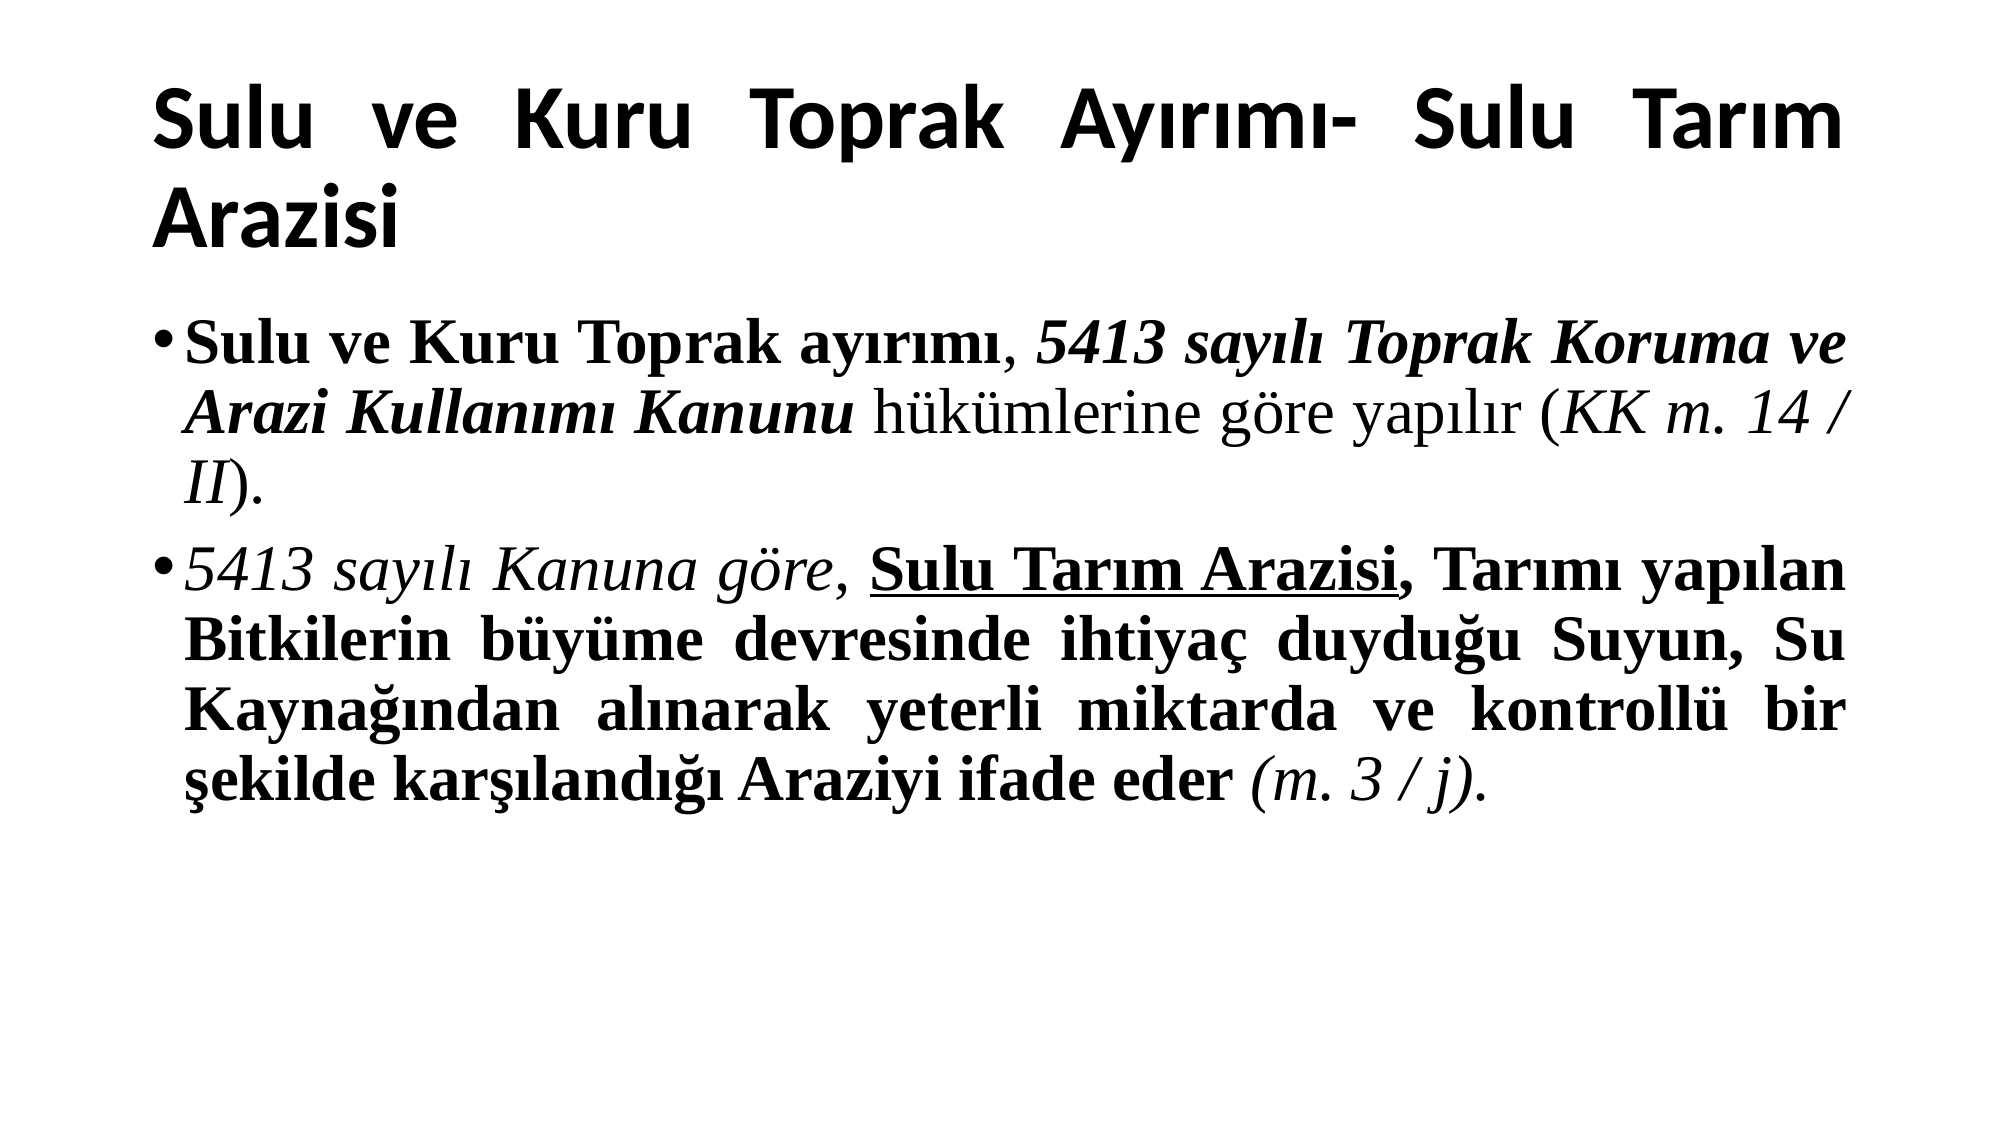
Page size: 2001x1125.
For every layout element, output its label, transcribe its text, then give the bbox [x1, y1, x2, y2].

title Sulu ve Kuru Toprak Ayırımı- Sulu Tarım Arazisi [137, 59, 1863, 278]
list Sulu ve Kuru Toprak ayırımı, 5413 sayılı Toprak Koruma ve Arazi Kullanımı Kanunu hükümlerine göre yapılır (KK m. 14 / II). 5413 sayılı Kanuna göre, Sulu Tarım Arazisi, Tarımı yapılan Bitkilerin büyüme devresinde ihtiyaç duyduğu Suyun, Su Kaynağından alınarak yeterli miktarda ve kontrollü bir şekilde karşılandığı Araziyi ifade eder (m. 3 / j). [137, 299, 1863, 1014]
